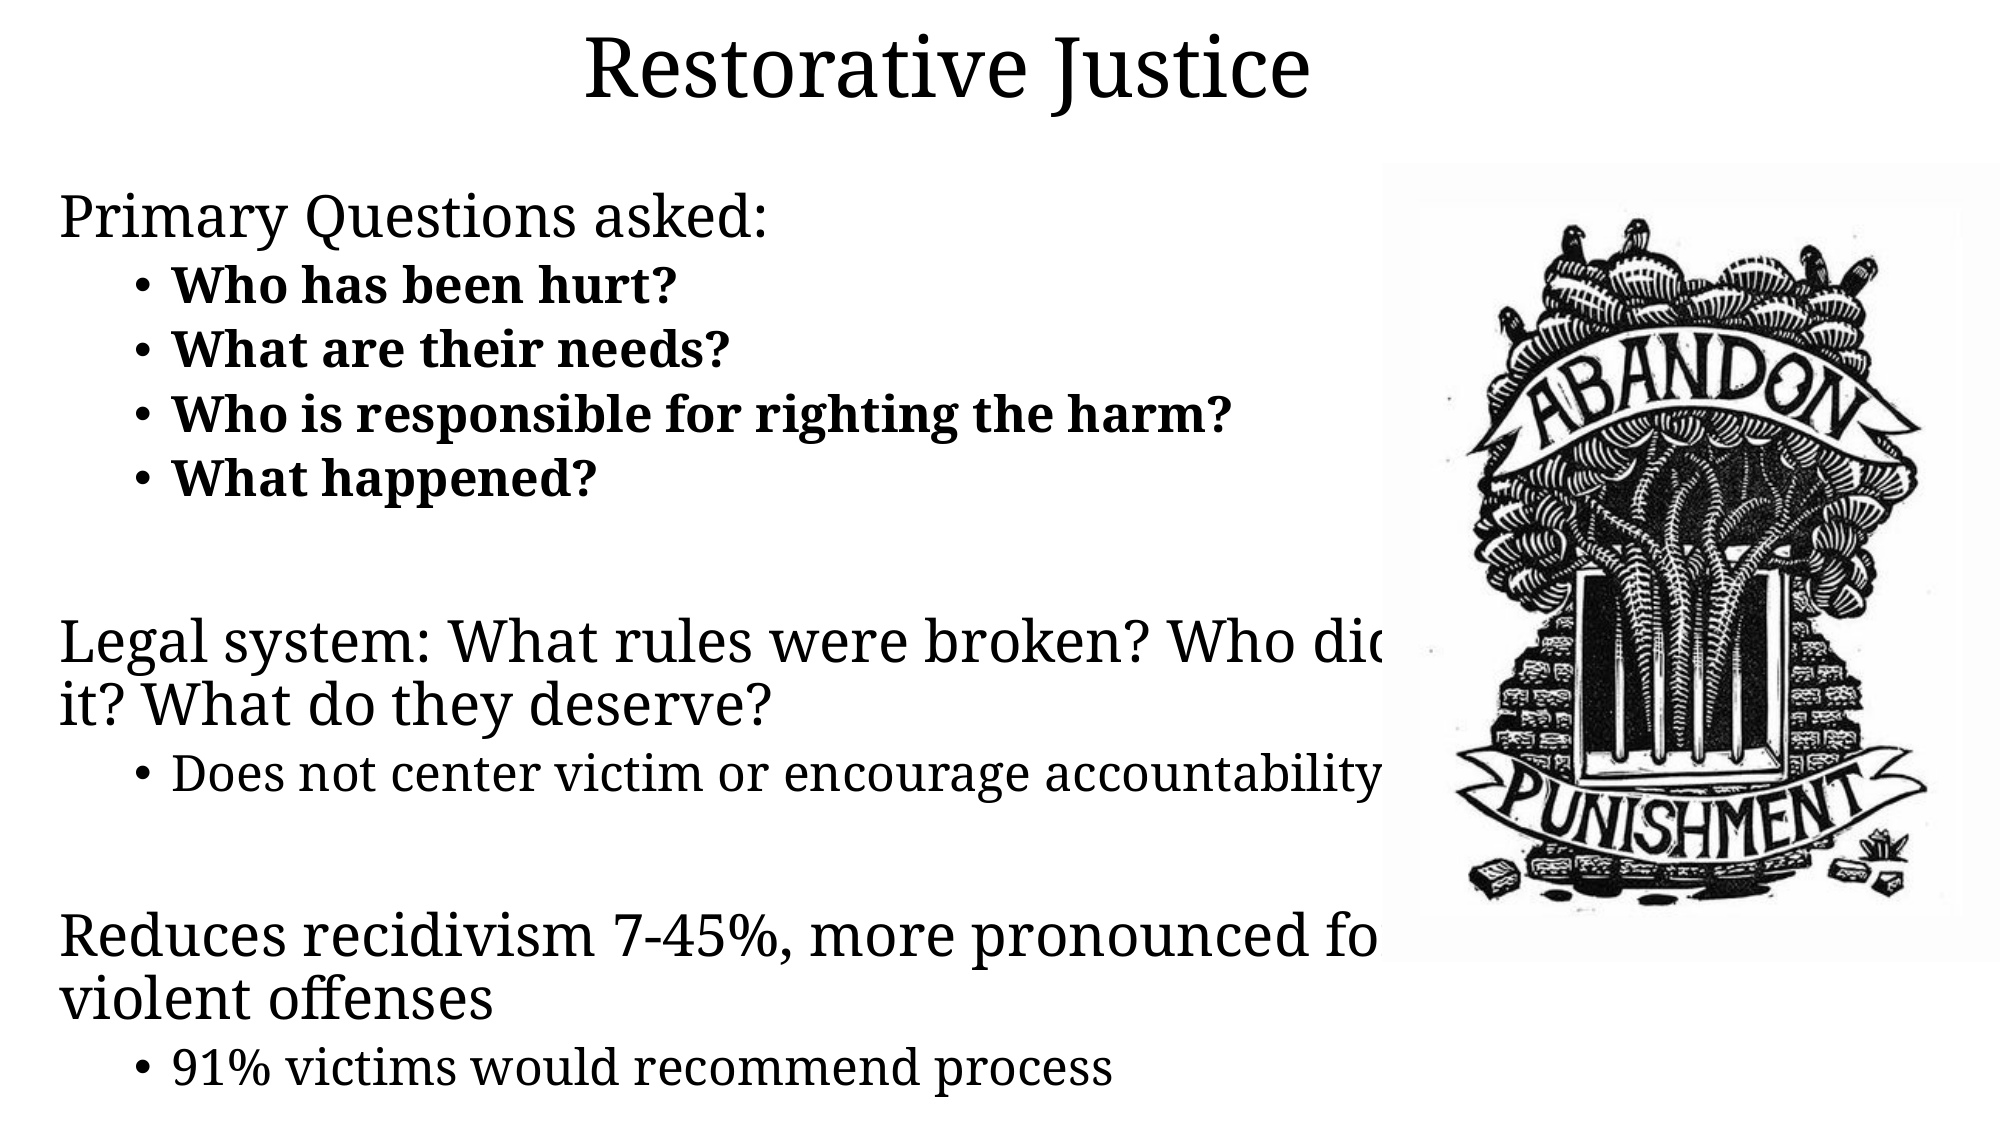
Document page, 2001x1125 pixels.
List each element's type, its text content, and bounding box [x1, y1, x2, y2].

title Restorative Justice [568, 0, 1432, 179]
picture [1382, 163, 2000, 962]
list Primary Questions asked: Who has been hurt? What are their needs? Who is responsible for righting the harm? What happened? Legal system: What rules were broken? Who did it? What do they deserve? Does not center victim or encourage accountability Reduces recidivism 7-45%, more pronounced for violent offenses 91% victims would recommend process [44, 179, 1479, 1125]
